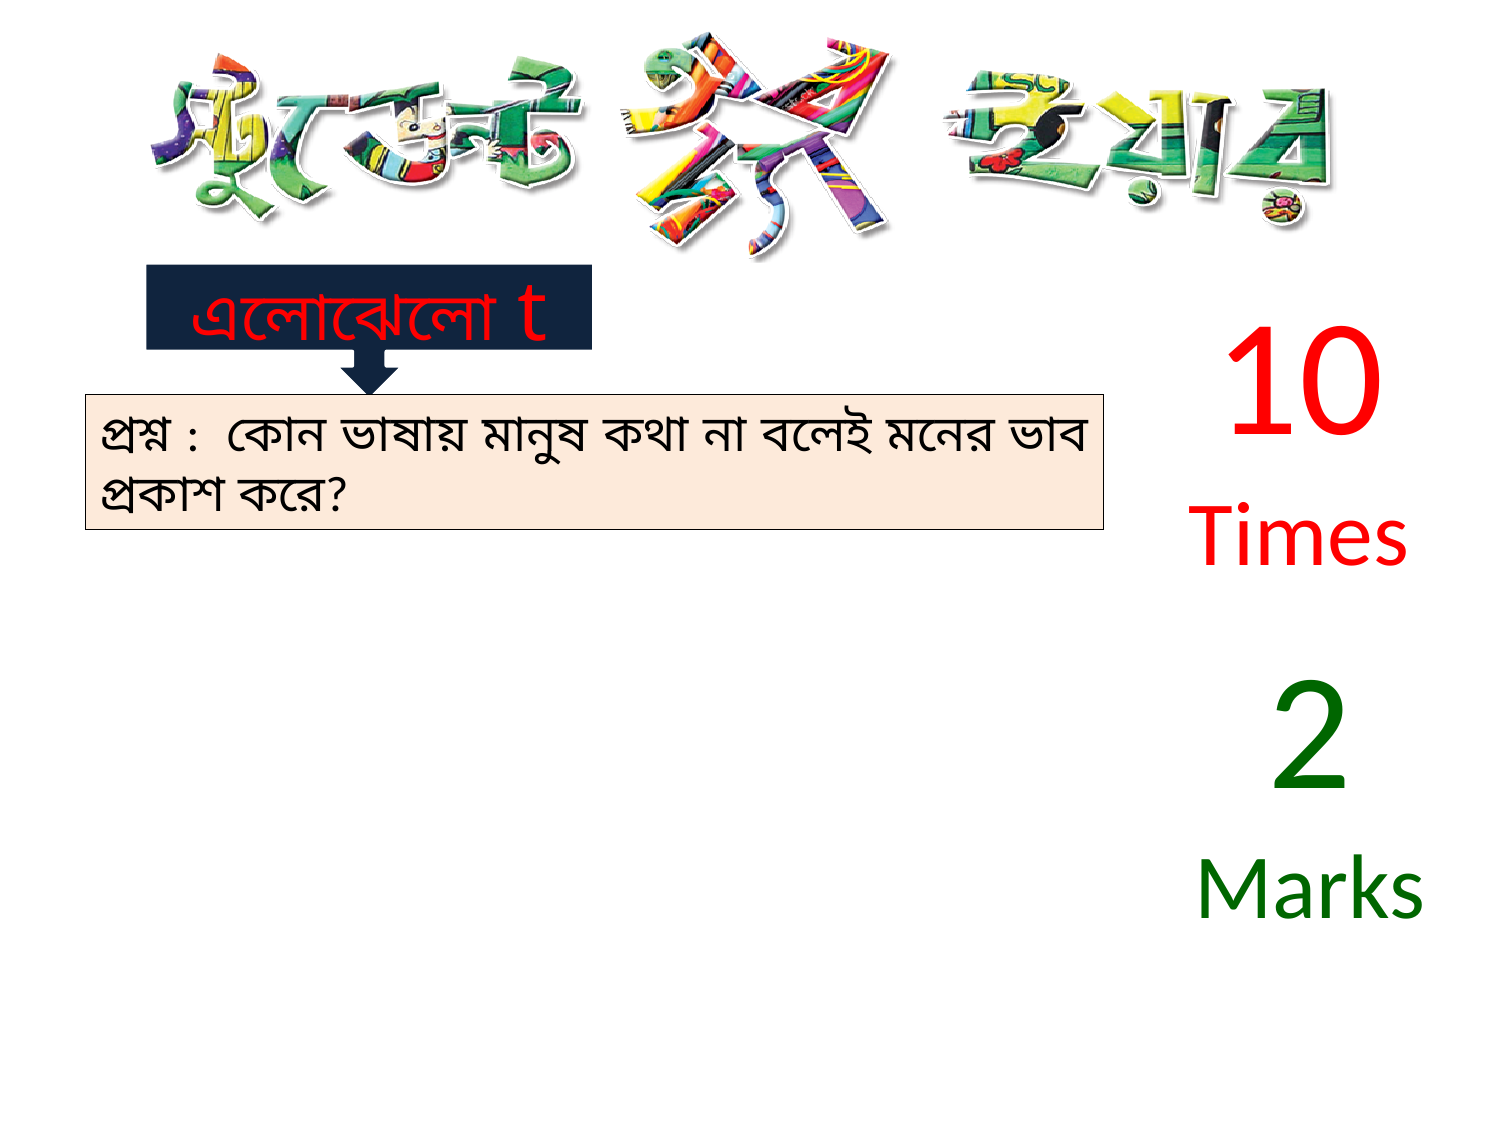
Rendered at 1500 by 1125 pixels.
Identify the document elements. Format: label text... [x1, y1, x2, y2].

text_box প্রশ্ন : কোন ভাষায় মানুষ কথা না বলেই মনের ভাব প্রকাশ করে? [85, 394, 132, 530]
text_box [137, 24, 1476, 970]
